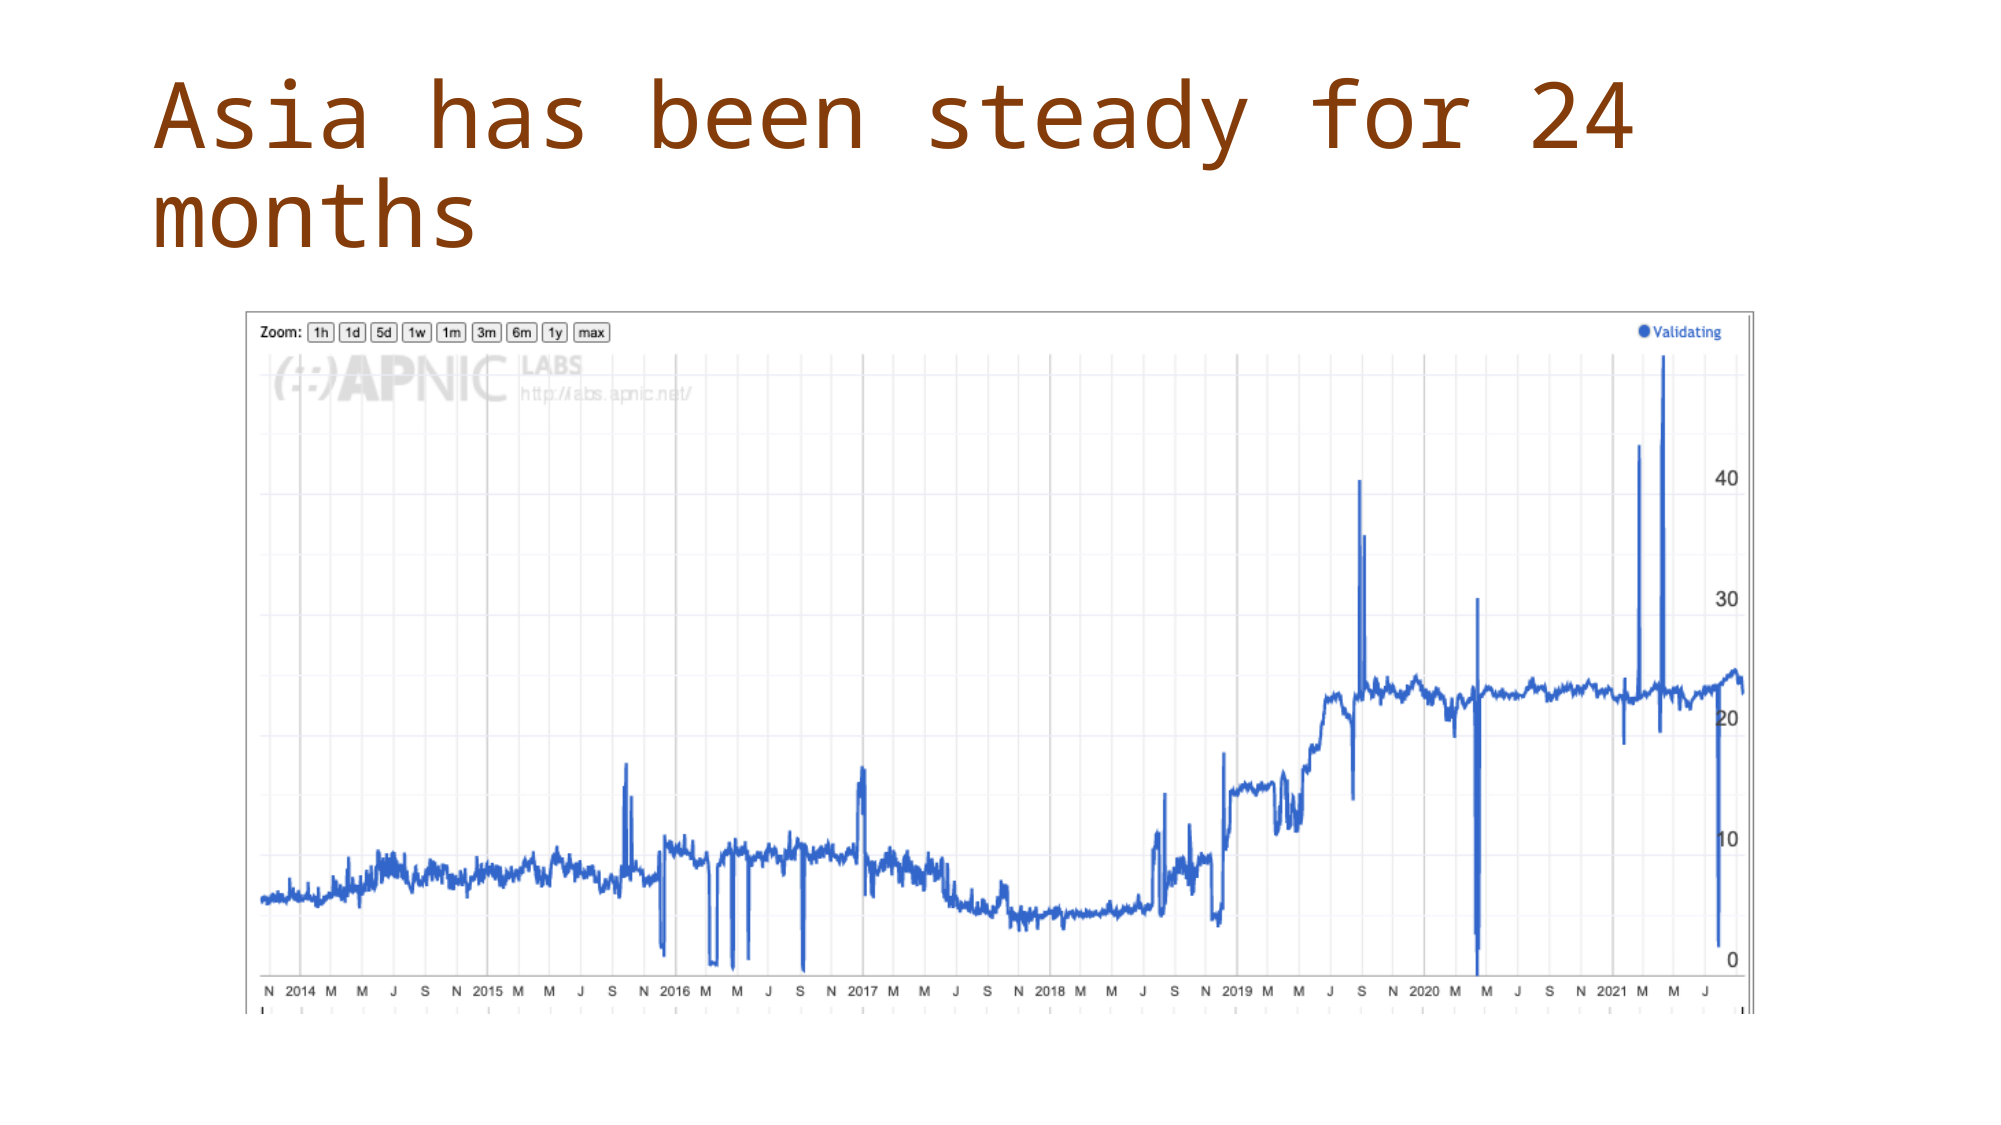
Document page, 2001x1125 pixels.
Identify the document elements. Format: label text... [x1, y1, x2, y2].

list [232, 299, 1768, 1014]
title Asia has been steady for 24 months [137, 59, 1863, 278]
